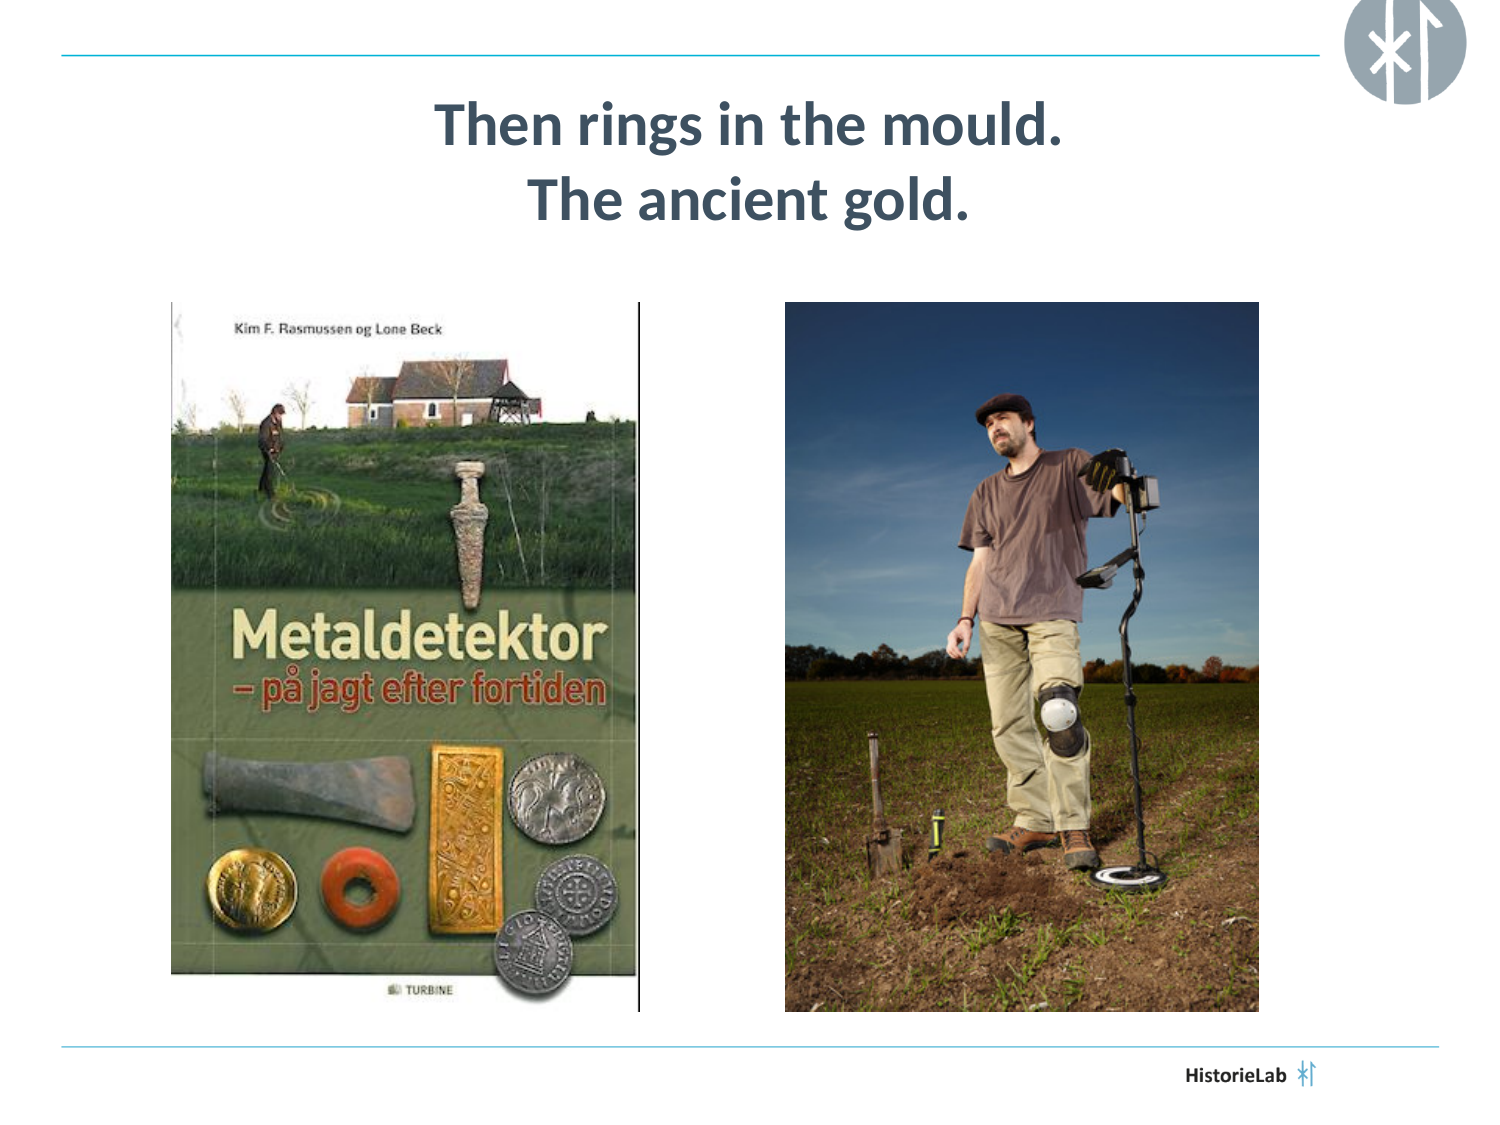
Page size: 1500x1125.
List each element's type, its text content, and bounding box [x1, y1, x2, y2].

picture [0, 0, 1500, 120]
title Then rings in the mould. The ancient gold. [118, 75, 1382, 242]
picture [0, 302, 1500, 1125]
